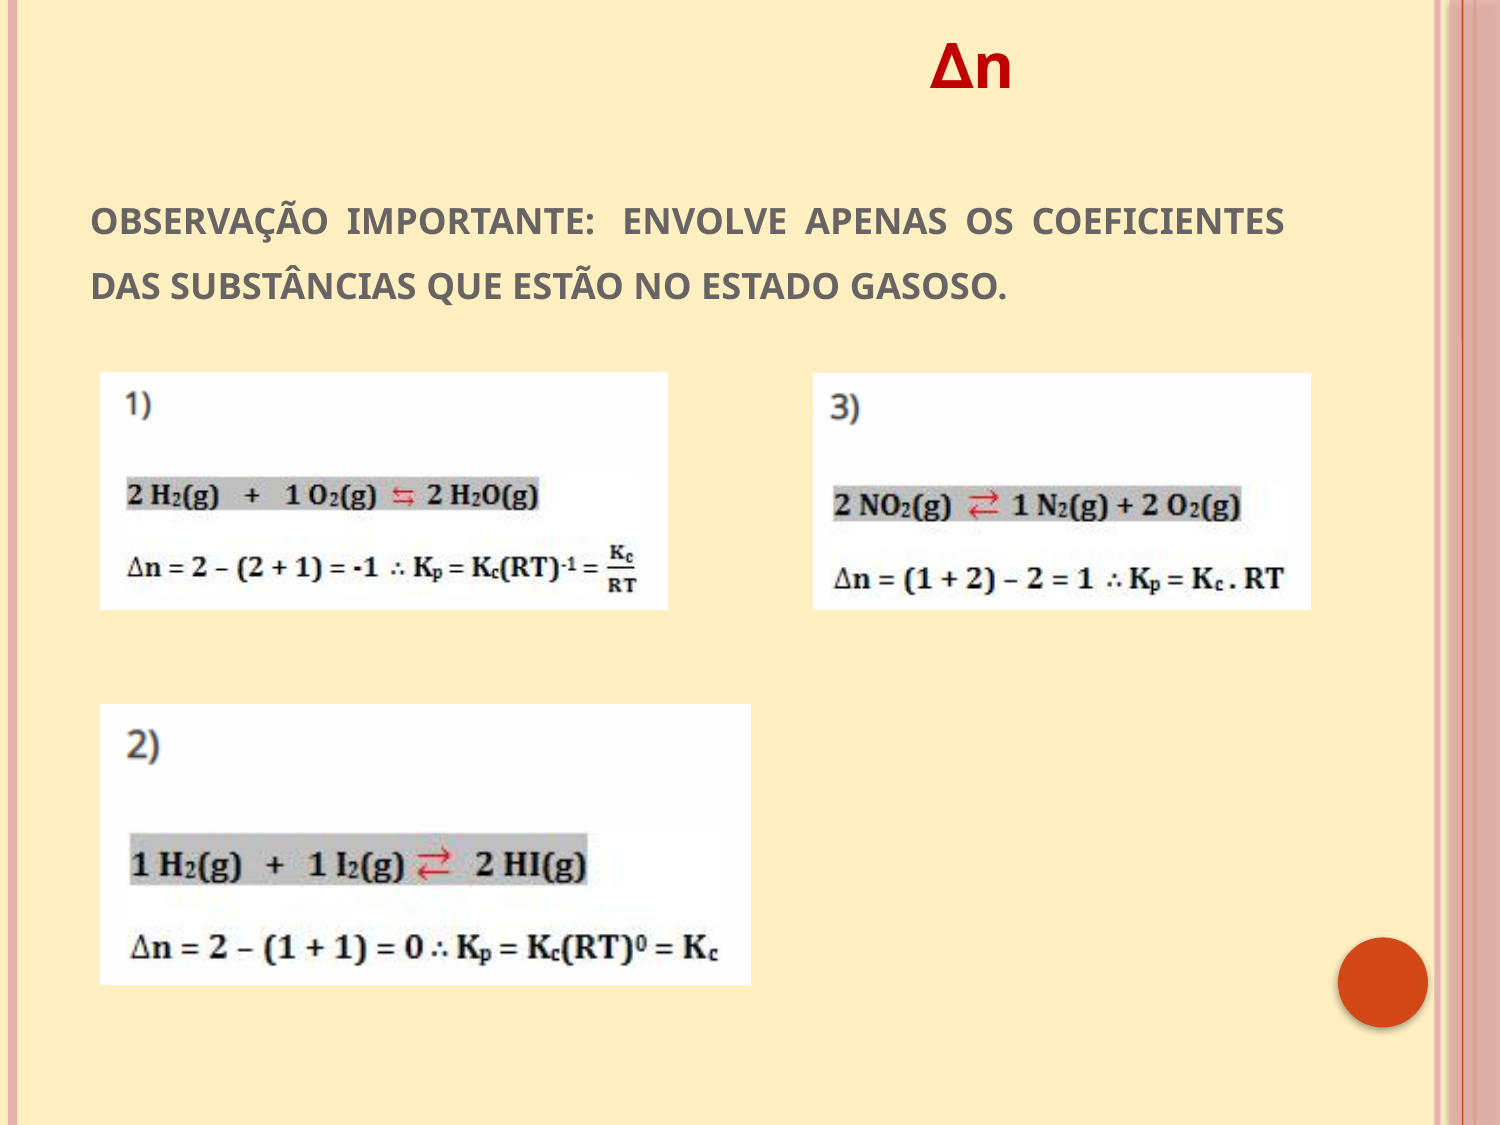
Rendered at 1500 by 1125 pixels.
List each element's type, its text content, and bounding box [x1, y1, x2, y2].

picture [99, 703, 752, 986]
picture [812, 372, 1312, 611]
picture [99, 372, 668, 611]
text_box ∆n [915, 19, 1034, 109]
title Observação importante: envolve apenas os coeficientes das substâncias que estão no estado gasoso. [75, 126, 1300, 315]
